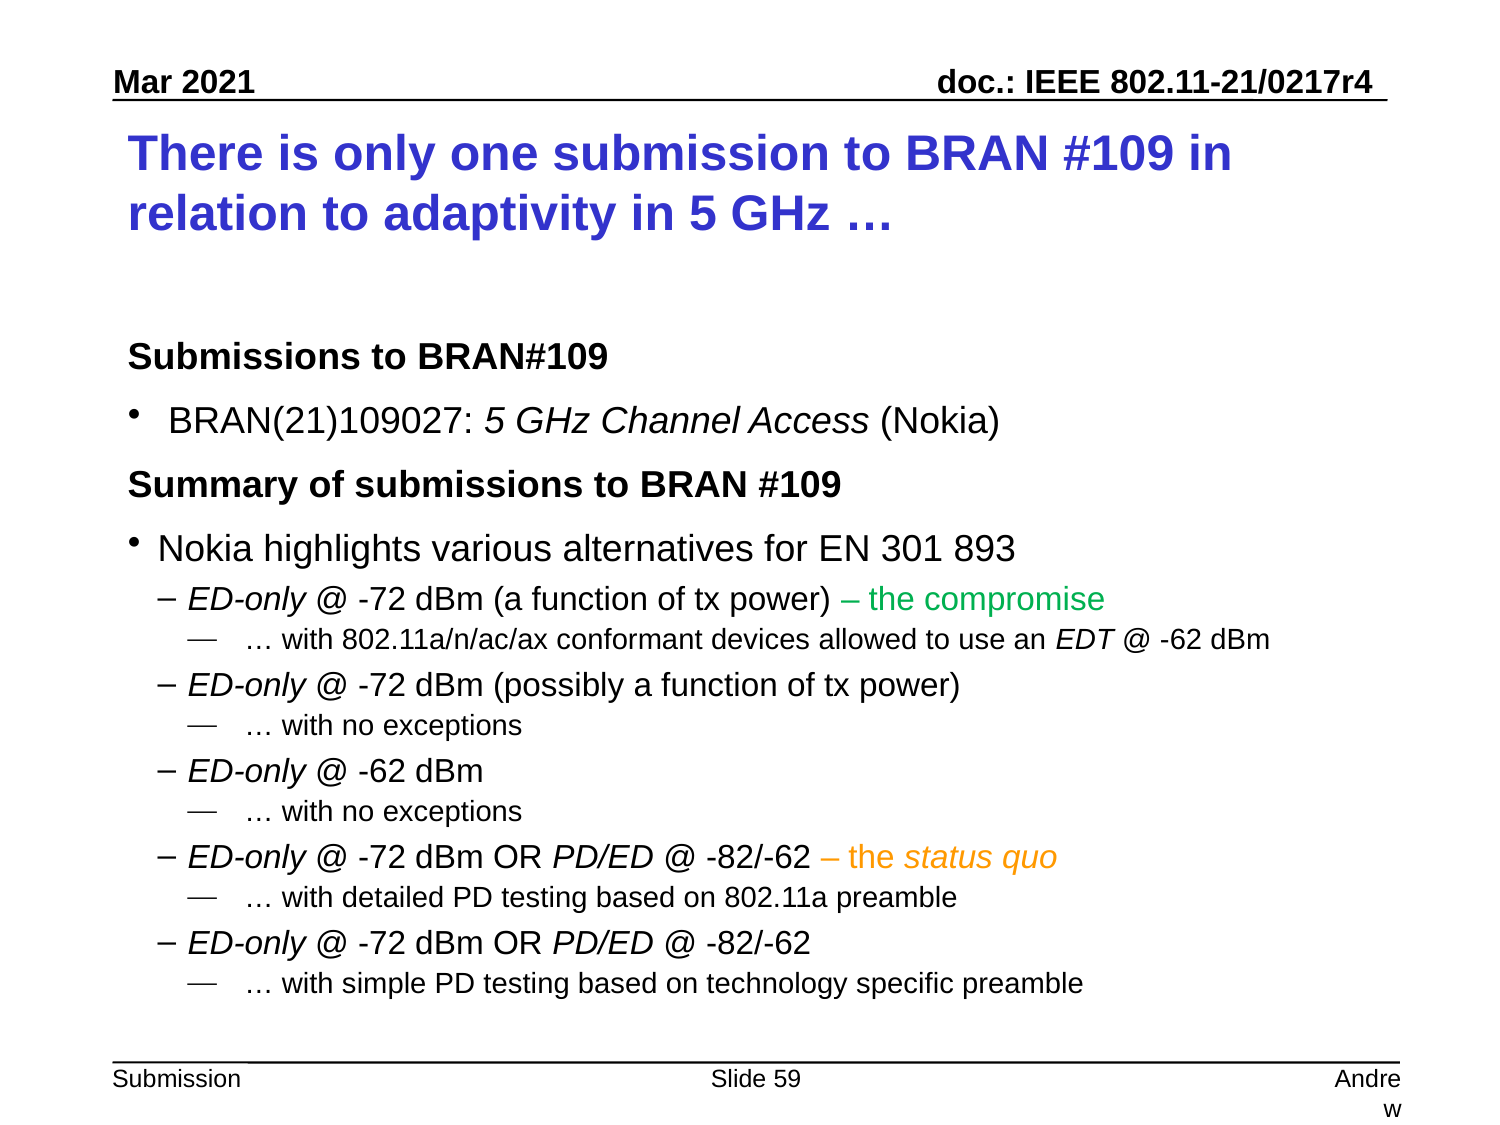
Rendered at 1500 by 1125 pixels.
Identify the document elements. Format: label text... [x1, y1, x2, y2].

list Submissions to BRAN#109 BRAN(21)109027: 5 GHz Channel Access (Nokia) Summary of submissions to BRAN #109 Nokia highlights various alternatives for EN 301 893 ED-only @ -72 dBm (a function of tx power) – the compromise … with 802.11a/n/ac/ax conformant devices allowed to use an EDT @ -62 dBm ED-only @ -72 dBm (possibly a function of tx power) … with no exceptions ED-only @ -62 dBm … with no exceptions ED-only @ -72 dBm OR PD/ED @ -82/-62 – the status quo … with detailed PD testing based on 802.11a preamble ED-only @ -72 dBm OR PD/ED @ -82/-62 … with simple PD testing based on technology specific preamble [112, 324, 1388, 1000]
slide_number Slide 59 [709, 1061, 803, 1093]
footer Andrew Myles, Cisco [1320, 1061, 1402, 1093]
title There is only one submission to BRAN #109 in relation to adaptivity in 5 GHz … [112, 112, 1388, 288]
